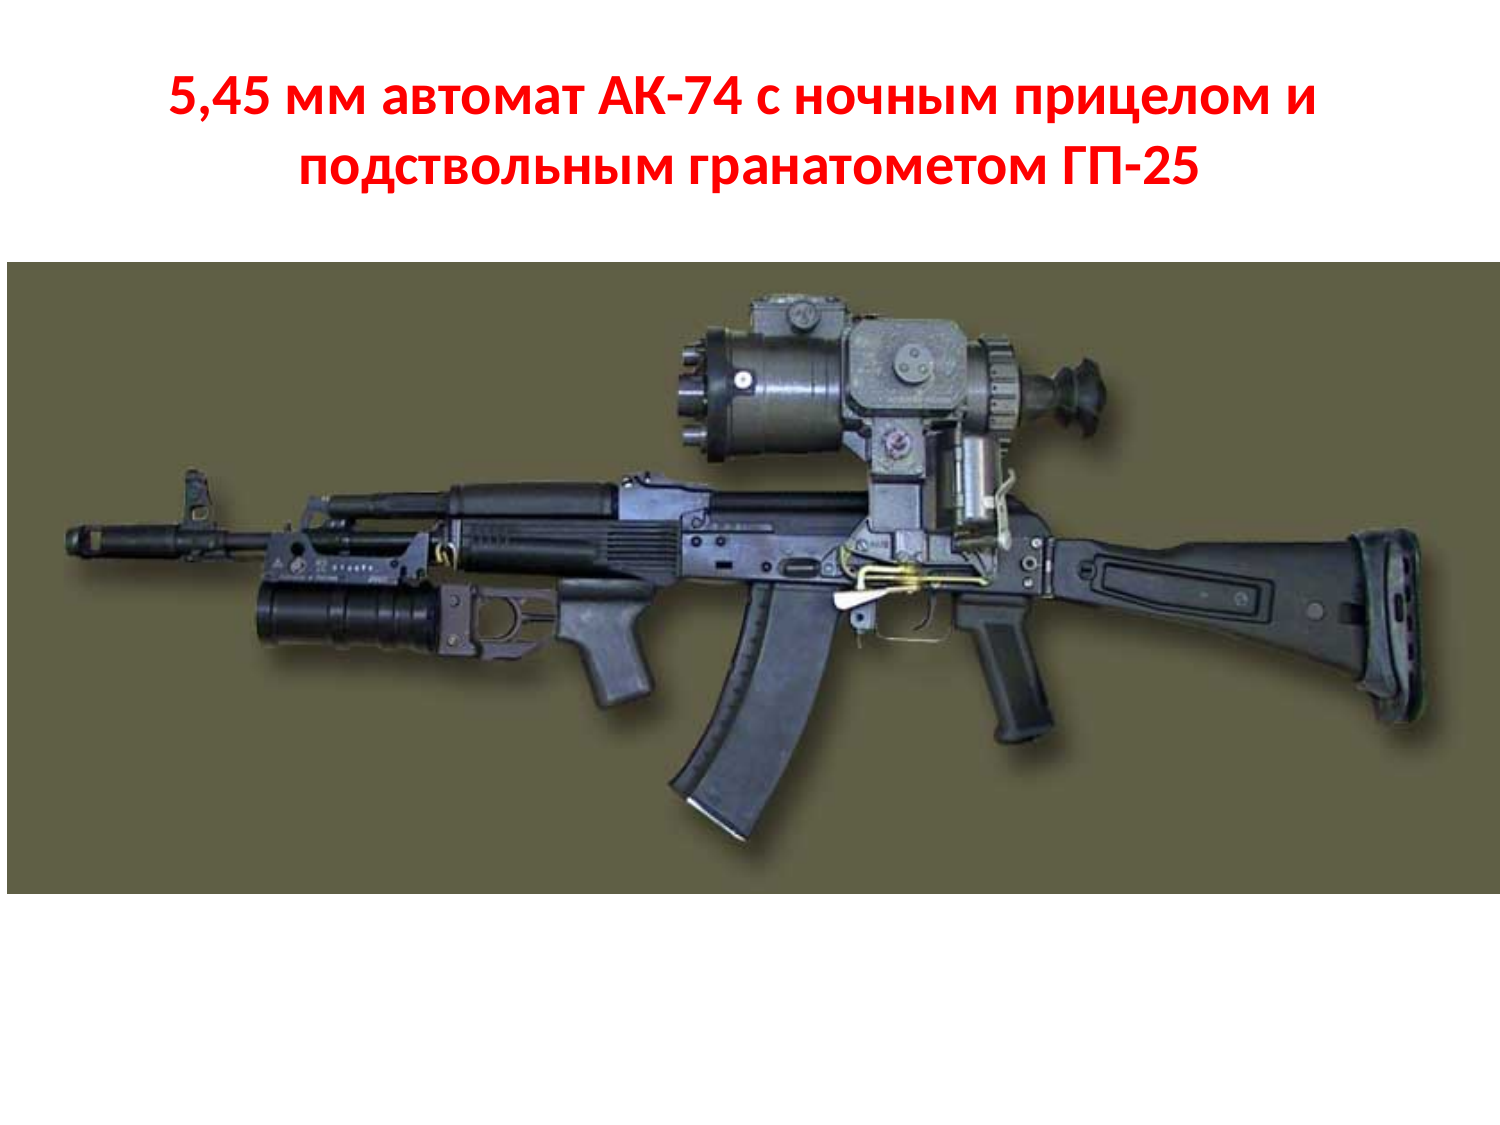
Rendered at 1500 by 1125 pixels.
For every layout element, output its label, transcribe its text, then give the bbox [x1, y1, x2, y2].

picture [6, 262, 1500, 894]
title 5,45 мм автомат АК-74 с ночным прицелом и подствольным гранатометом ГП-25 [75, 45, 1425, 209]
